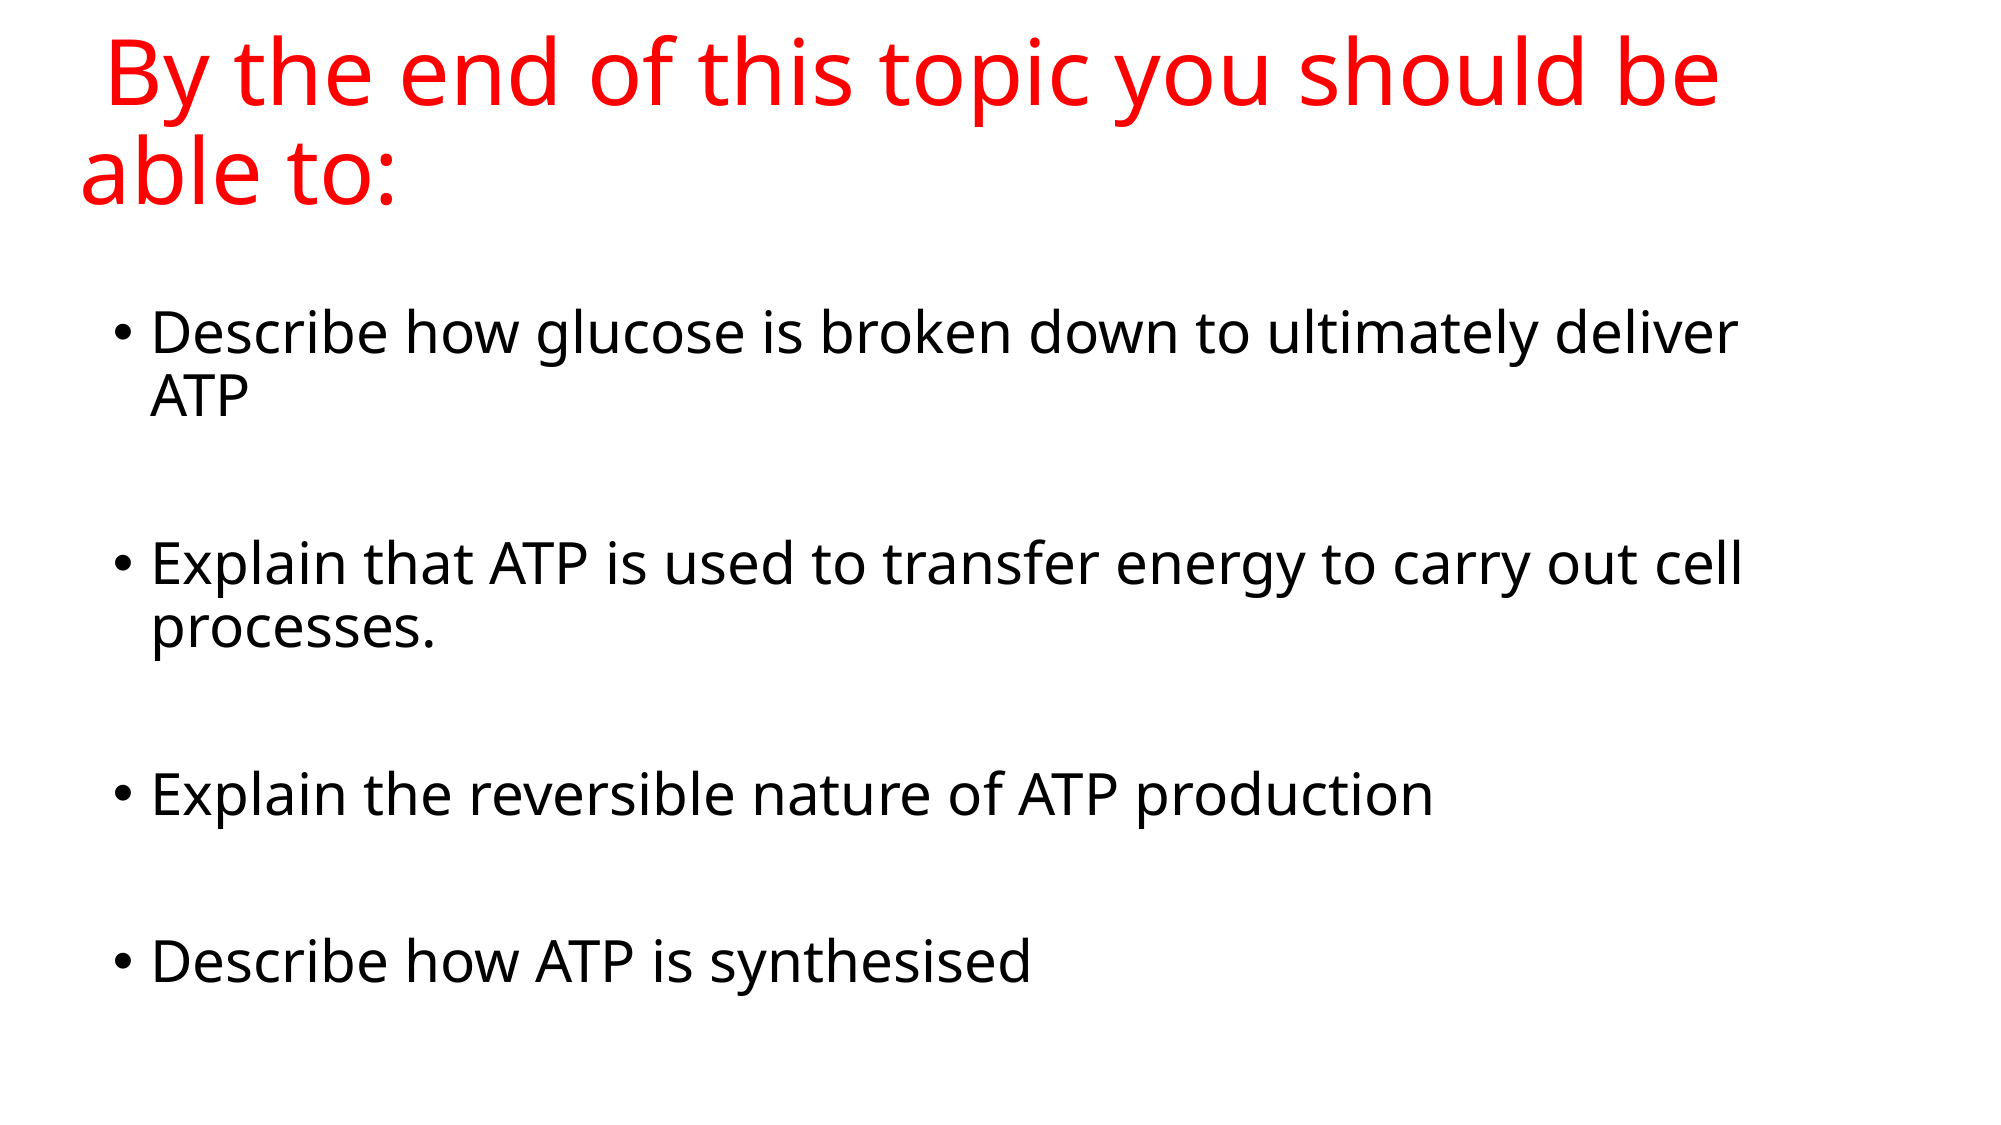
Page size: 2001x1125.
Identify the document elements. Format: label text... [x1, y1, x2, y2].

text_box Describe how glucose is broken down to ultimately deliver ATP Explain that ATP is used to transfer energy to carry out cell processes. Explain the reversible nature of ATP production Describe how ATP is synthesised [98, 296, 1868, 960]
text_box By the end of this topic you should be able to: [64, 19, 1788, 207]
